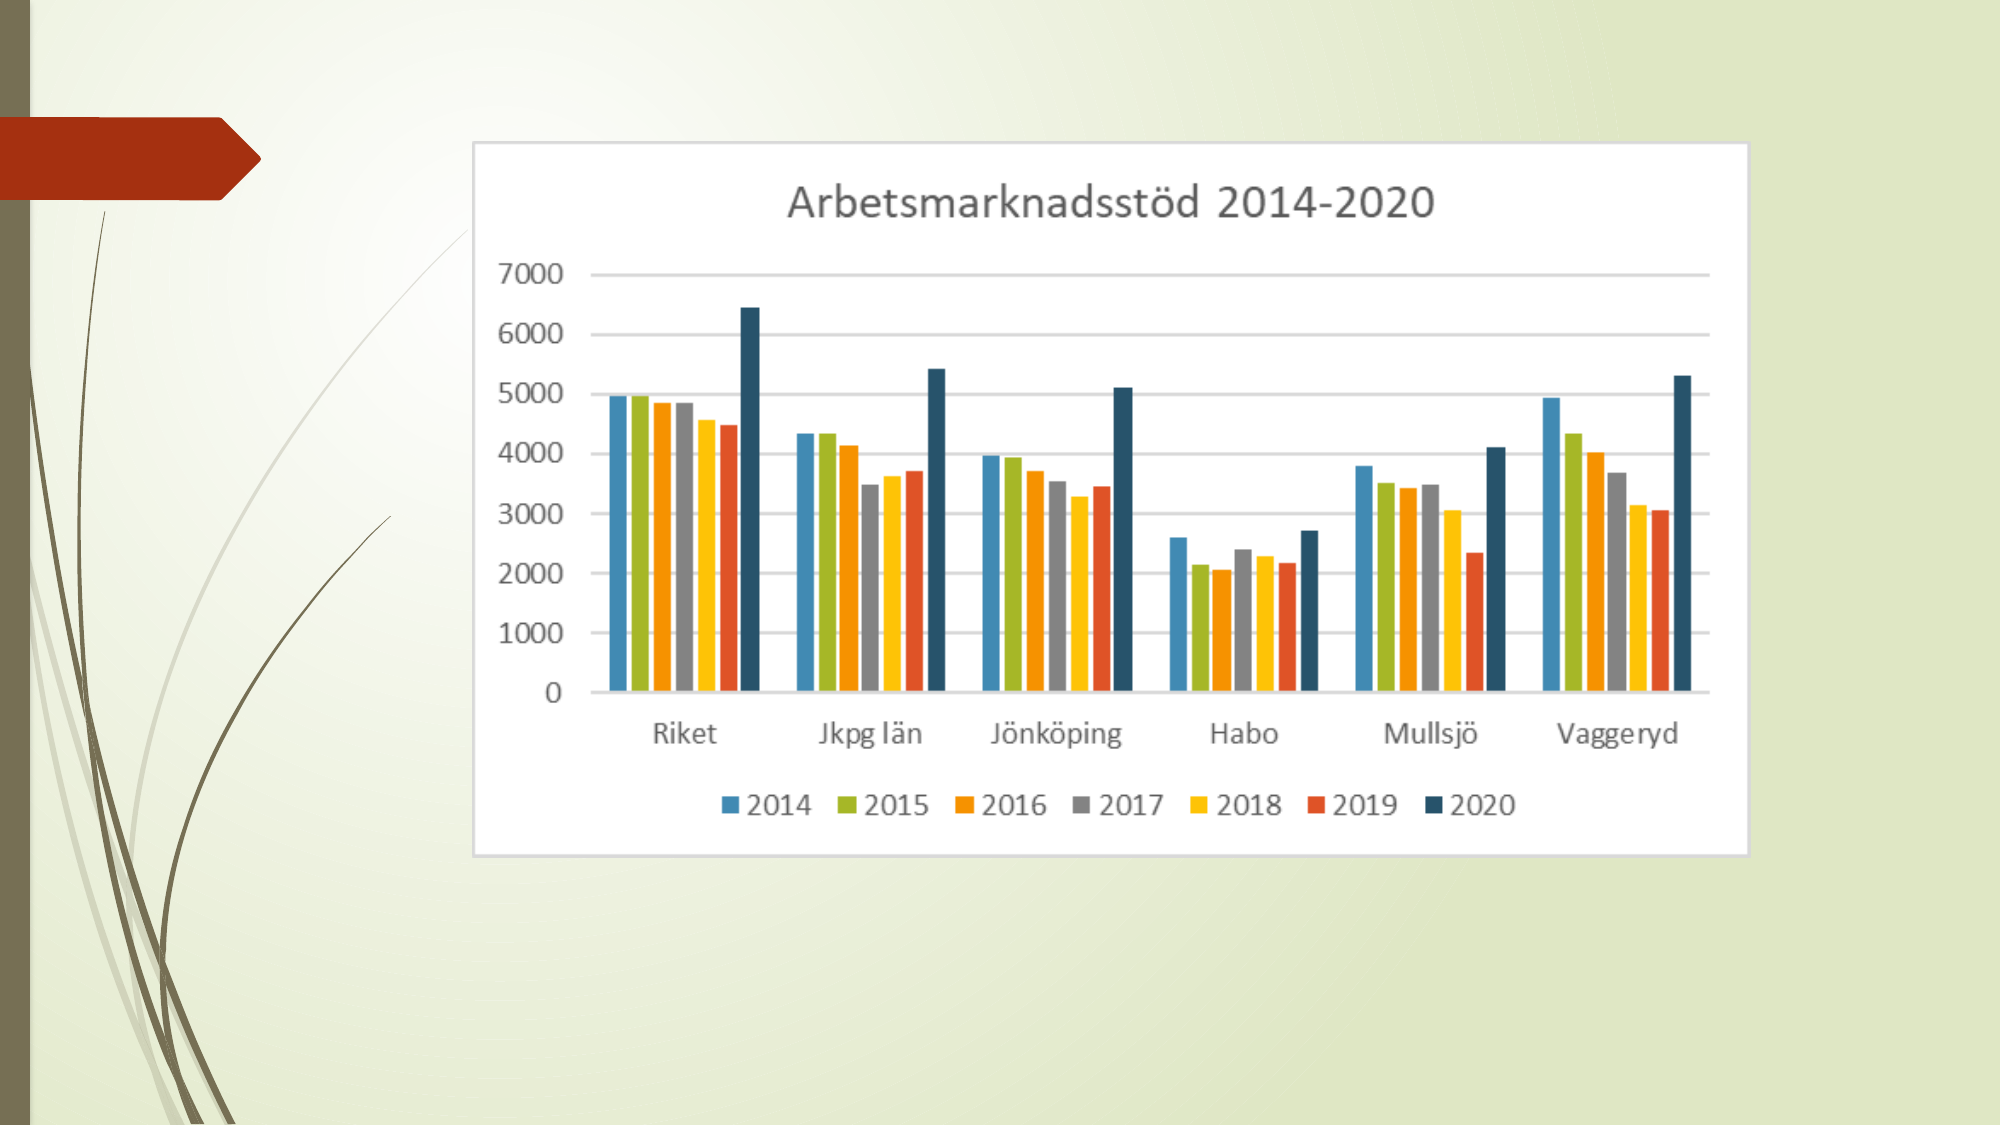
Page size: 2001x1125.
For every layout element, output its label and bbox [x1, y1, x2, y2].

picture [472, 141, 1751, 859]
